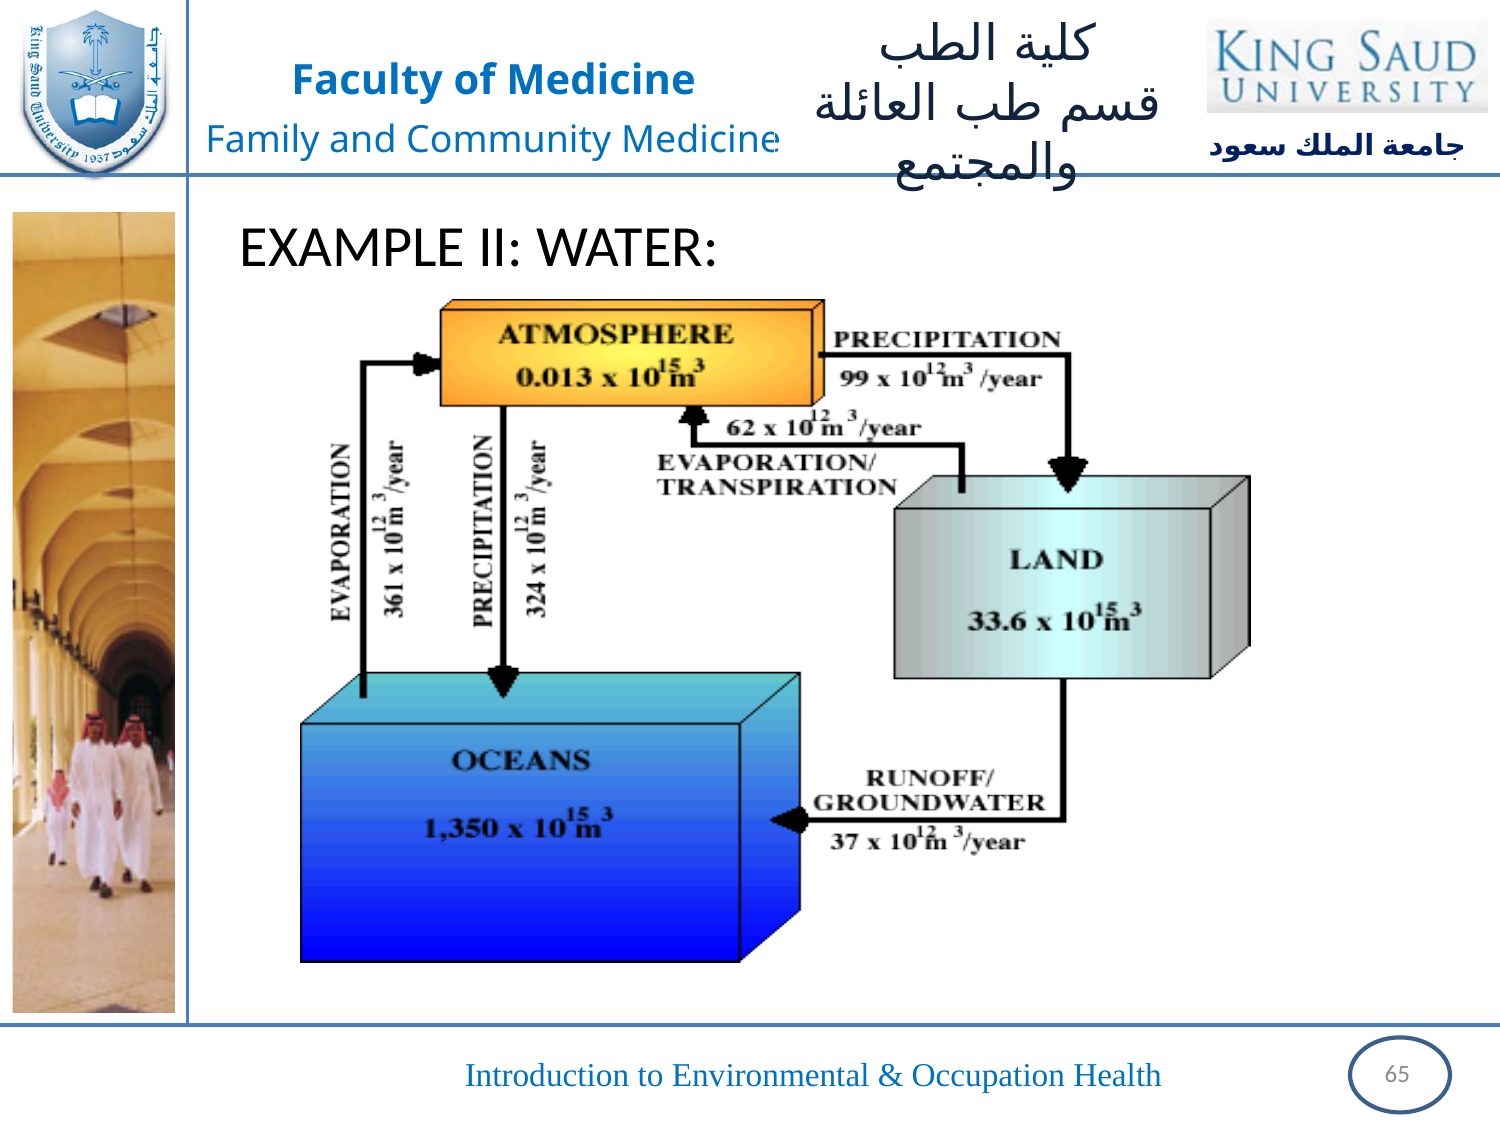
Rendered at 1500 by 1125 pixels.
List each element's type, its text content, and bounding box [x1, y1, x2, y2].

slide_number 65 [1312, 1042, 1425, 1103]
text_box EXAMPLE II: WATER: [224, 200, 1063, 286]
picture [0, 75, 186, 173]
picture [12, 212, 175, 1013]
text_box [0, 0, 1500, 75]
picture [0, 177, 186, 188]
picture [299, 299, 1252, 963]
picture [1207, 75, 1488, 113]
